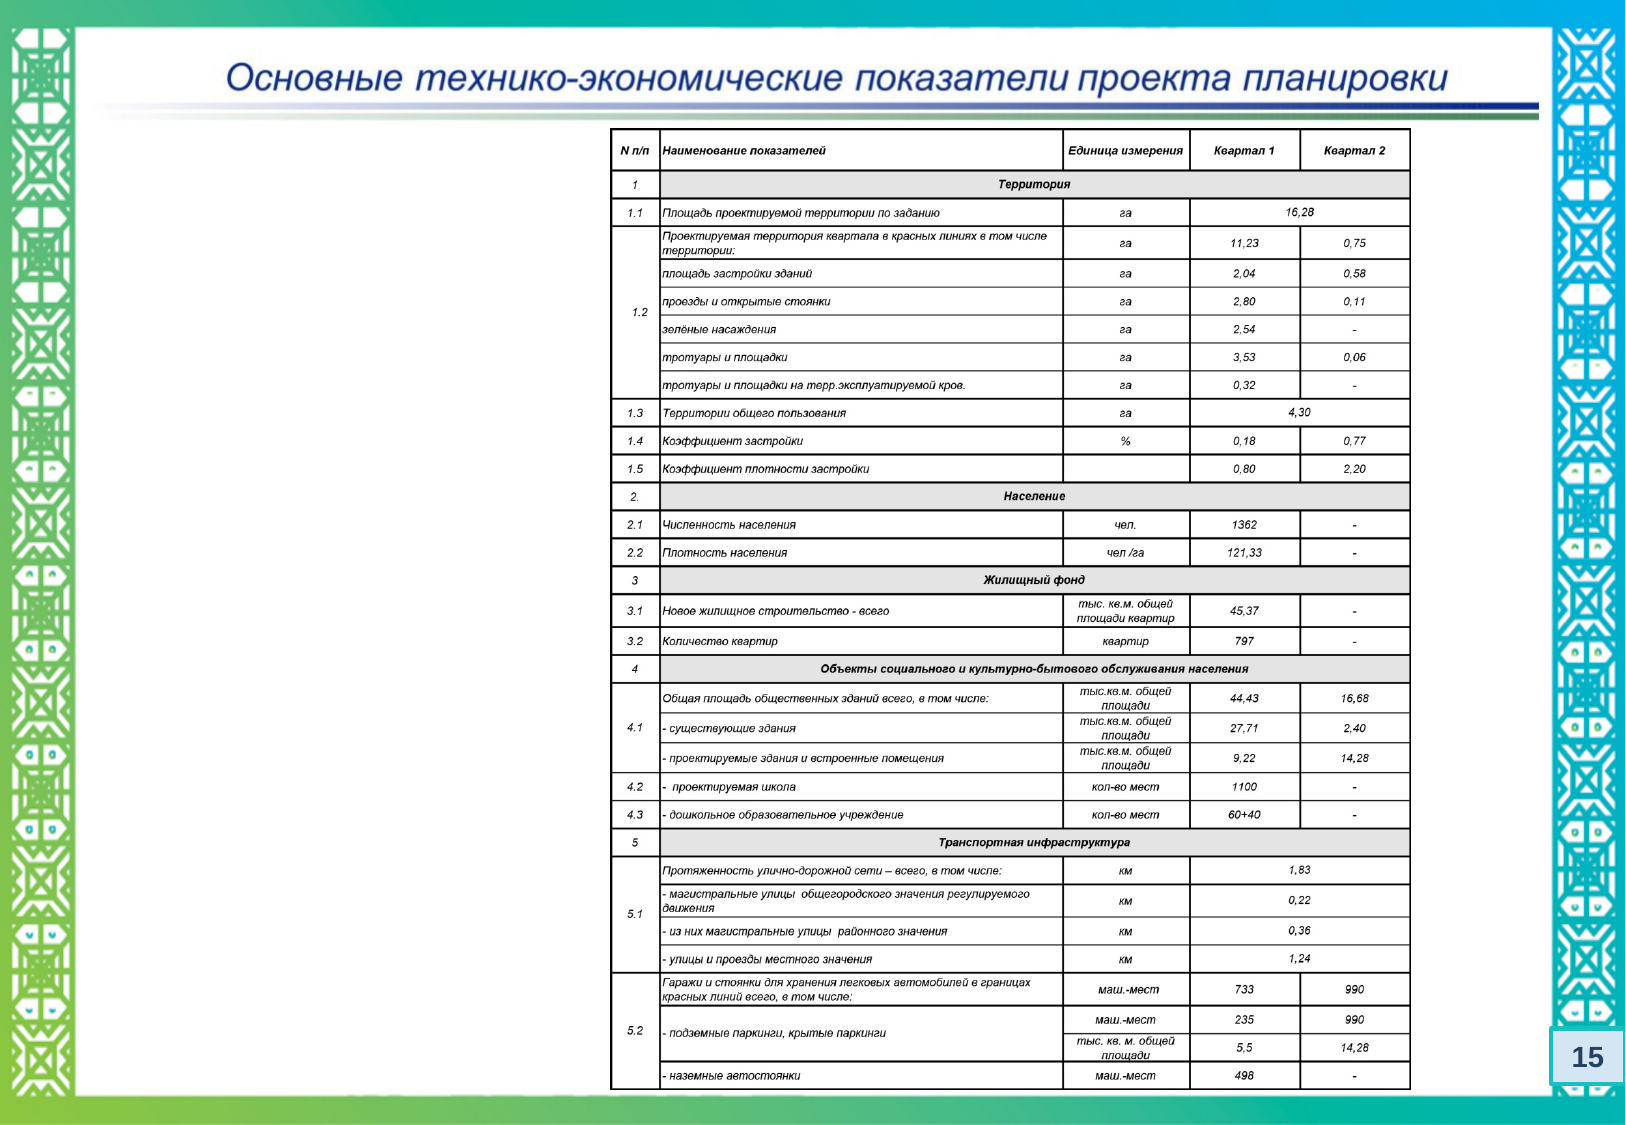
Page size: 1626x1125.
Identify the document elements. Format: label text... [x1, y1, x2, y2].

picture [1576, 56, 1582, 71]
picture [1609, 124, 1615, 150]
picture [1576, 235, 1582, 250]
picture [1602, 34, 1615, 92]
picture [1609, 156, 1615, 181]
picture [1562, 29, 1610, 45]
picture [1558, 156, 1563, 182]
picture [1600, 316, 1604, 329]
picture [1573, 311, 1584, 316]
picture [1589, 386, 1597, 391]
picture [1590, 104, 1612, 125]
picture [1558, 124, 1563, 150]
picture [1591, 56, 1597, 71]
picture [1562, 207, 1611, 224]
picture [1581, 51, 1592, 59]
picture [1568, 334, 1573, 350]
picture [1590, 284, 1612, 305]
picture [1561, 179, 1584, 200]
picture [1581, 247, 1592, 256]
picture [1569, 137, 1573, 150]
picture [1609, 334, 1615, 361]
picture [1600, 137, 1604, 150]
picture [1562, 261, 1611, 279]
picture [1591, 235, 1597, 250]
picture [1580, 229, 1592, 238]
picture [1569, 156, 1573, 168]
picture [1558, 35, 1571, 92]
picture [1556, 334, 1565, 363]
picture [1574, 169, 1584, 174]
picture [1573, 348, 1584, 355]
picture [1573, 131, 1584, 136]
picture [1590, 131, 1600, 136]
picture [1587, 359, 1612, 382]
picture [1558, 214, 1571, 271]
picture [1588, 348, 1600, 354]
picture [1561, 284, 1584, 305]
picture [1562, 82, 1611, 99]
picture [1600, 334, 1604, 348]
picture [1590, 169, 1599, 174]
picture [1609, 303, 1615, 329]
picture [1600, 156, 1604, 168]
picture [1569, 316, 1573, 329]
picture [1558, 303, 1565, 329]
picture [1590, 311, 1600, 316]
picture [1580, 68, 1592, 77]
text_box 15 [1549, 1026, 1625, 1086]
picture [1590, 179, 1612, 200]
picture [1561, 104, 1584, 125]
picture [1602, 214, 1615, 272]
picture [0, 0, 1626, 1125]
